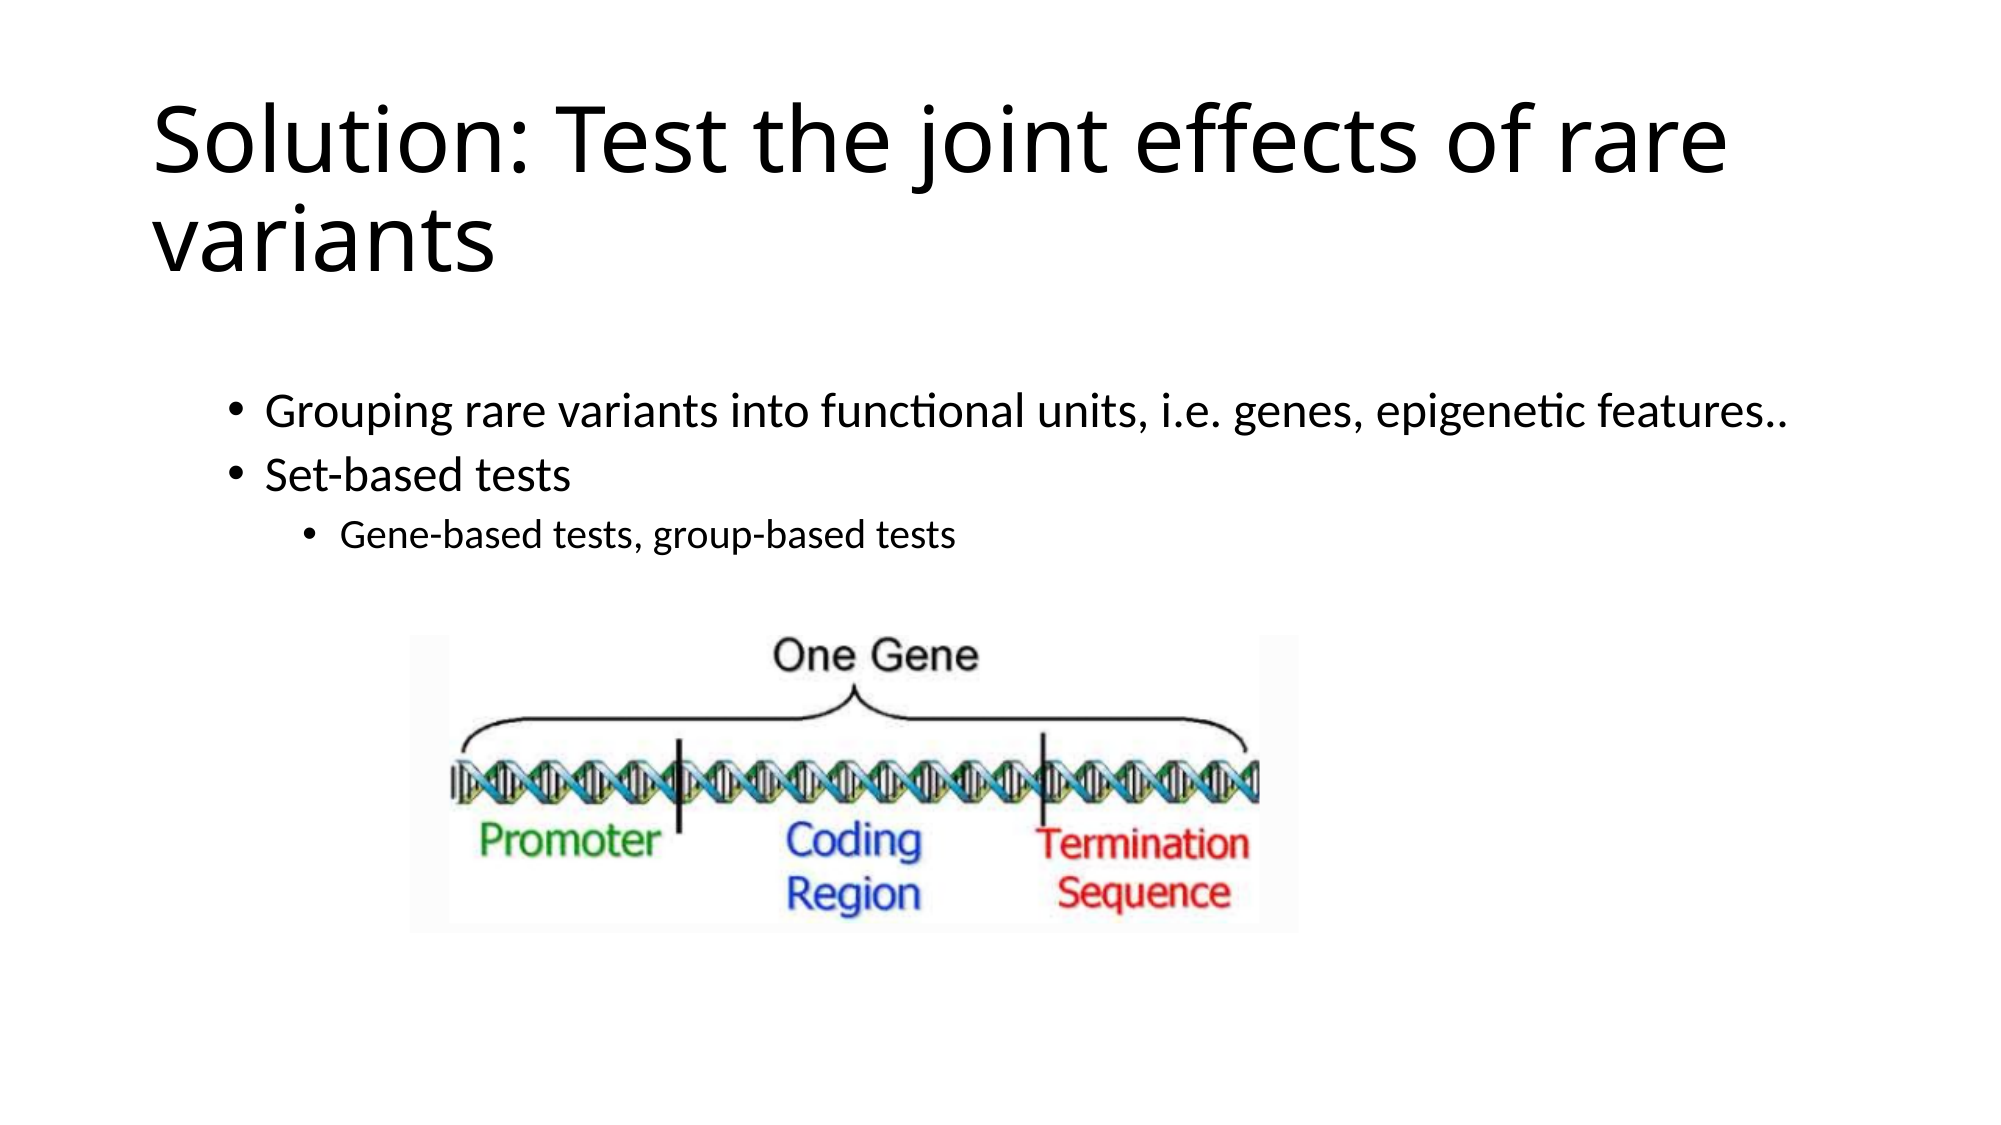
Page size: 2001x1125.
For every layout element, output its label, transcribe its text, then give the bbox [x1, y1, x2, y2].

title Solution: Test the joint effects of rare variants [137, 83, 1965, 302]
list Grouping rare variants into functional units, i.e. genes, epigenetic features.. Set-based tests Gene-based tests, group-based tests [137, 296, 1863, 1011]
picture [401, 635, 1302, 933]
